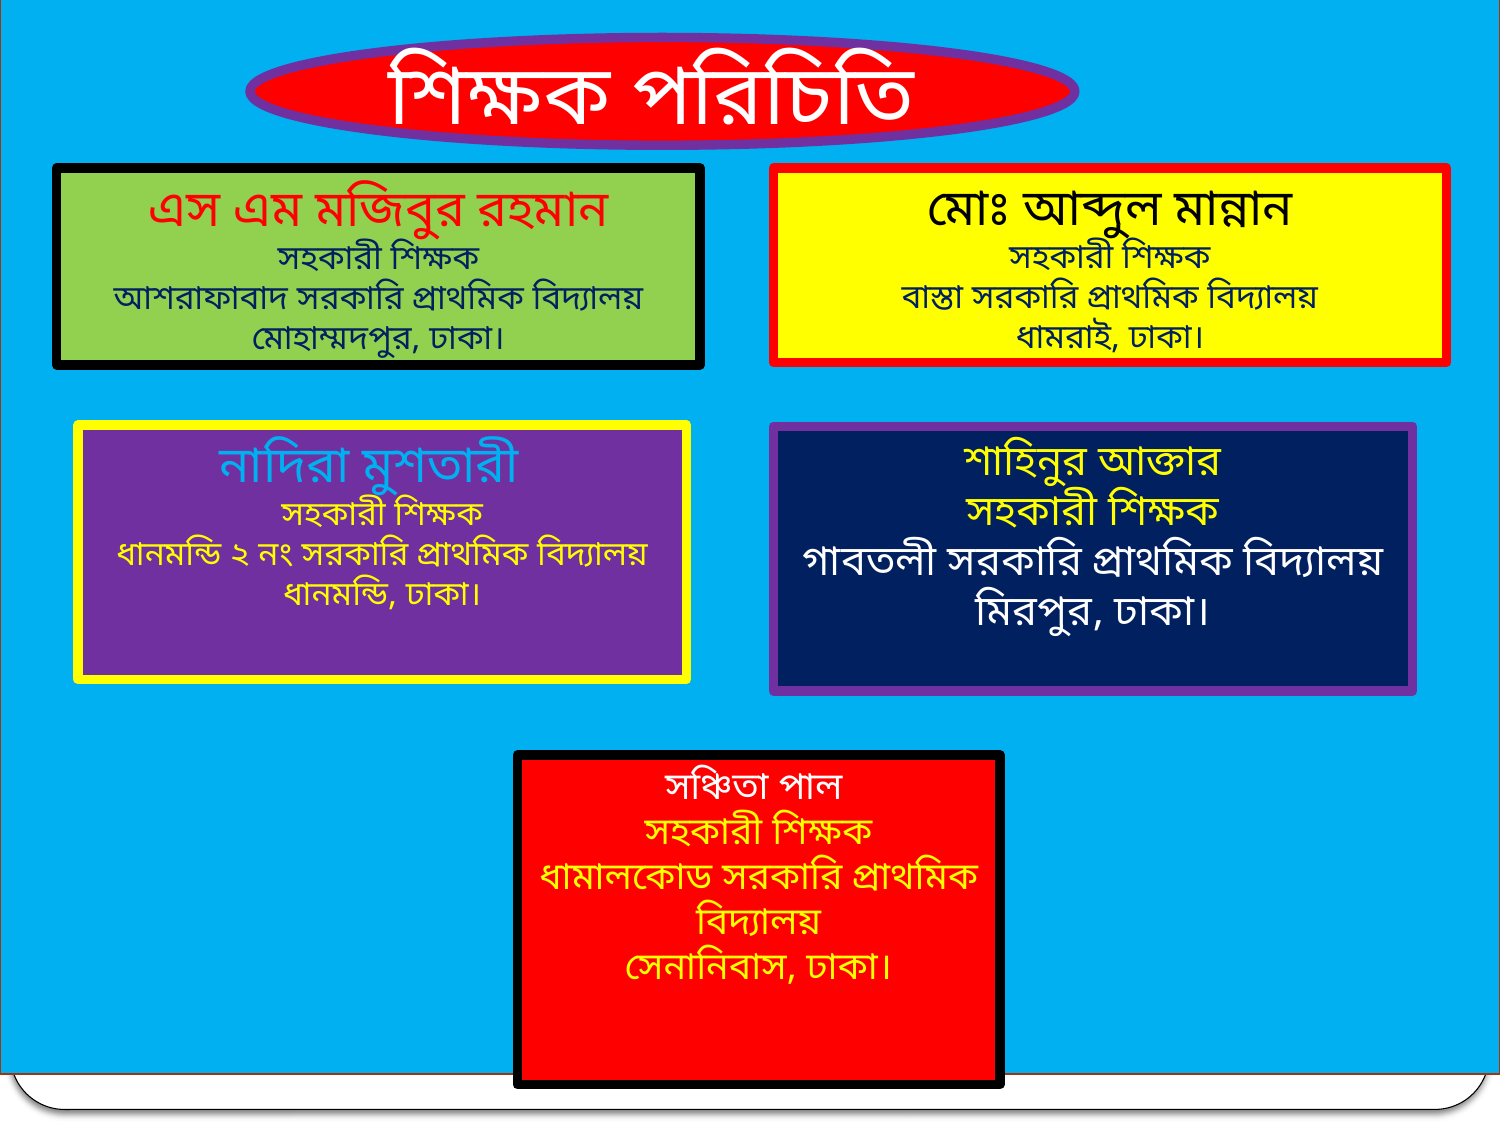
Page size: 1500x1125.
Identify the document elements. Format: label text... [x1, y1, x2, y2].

text_box শিক্ষক পরিচিতি [248, 36, 1076, 147]
text_box সঞ্চিতা পাল সহকারী শিক্ষক ধামালকোড সরকারি প্রাথমিক বিদ্যালয় সেনানিবাস, ঢাকা। [517, 754, 1000, 1085]
text_box এস এম মজিবুর রহমান সহকারী শিক্ষক আশরাফাবাদ সরকারি প্রাথমিক বিদ্যালয় মোহাম্মদপুর, ঢাকা। [56, 167, 701, 366]
text_box শাহিনুর আক্তার সহকারী শিক্ষক গাবতলী সরকারি প্রাথমিক বিদ্যালয় মিরপুর, ঢাকা। [773, 426, 1413, 692]
text_box [0, 0, 1500, 1075]
text_box নাদিরা মুশতারী সহকারী শিক্ষক ধানমন্ডি ২ নং সরকারি প্রাথমিক বিদ্যালয় ধানমন্ডি, ঢাকা। [77, 424, 687, 680]
text_box মোঃ আব্দুল মান্নান সহকারী শিক্ষক বাস্তা সরকারি প্রাথমিক বিদ্যালয় ধামরাই, ঢাকা। [773, 168, 1447, 363]
